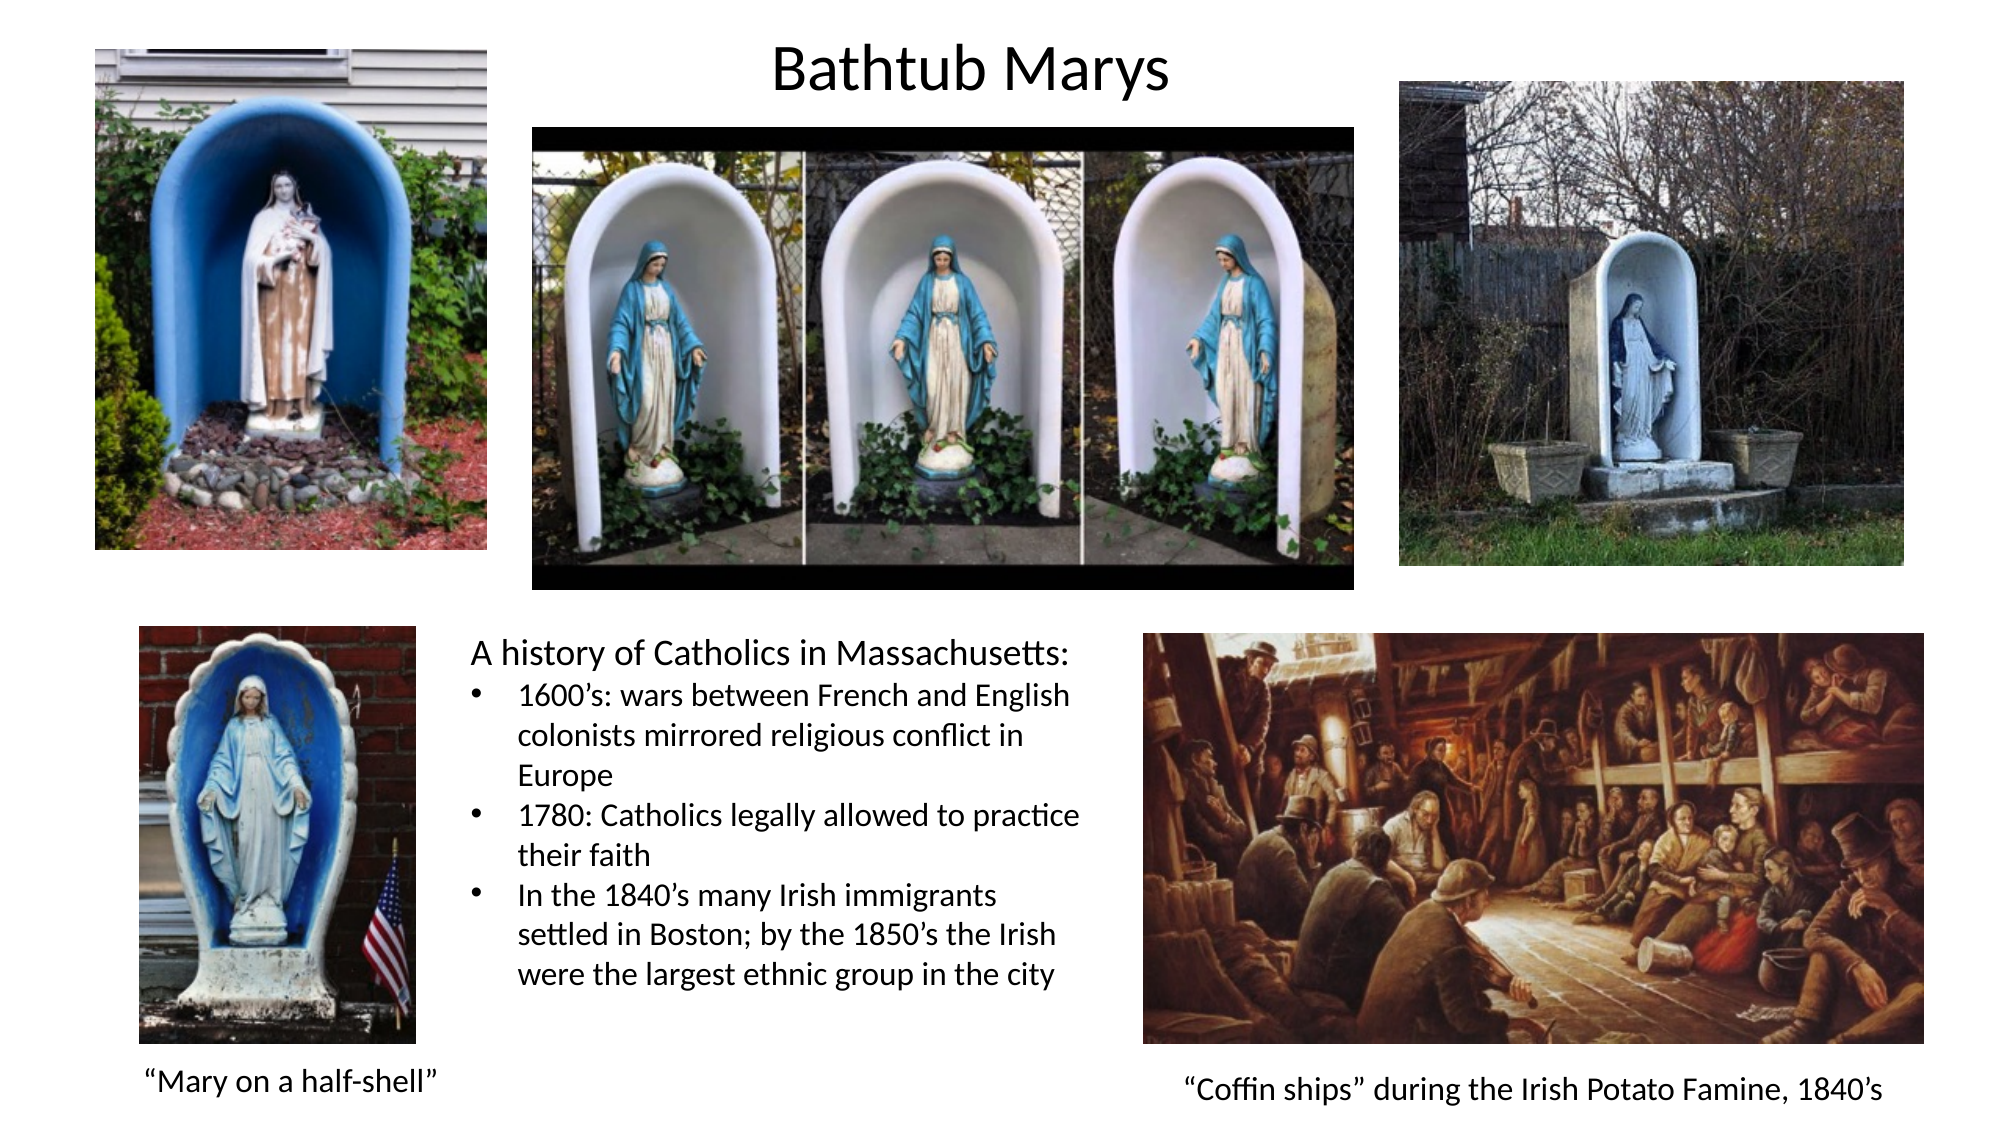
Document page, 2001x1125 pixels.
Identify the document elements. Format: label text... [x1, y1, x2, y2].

text_box Bathtub Marys [756, 16, 1186, 112]
text_box “Mary on a half-shell” [128, 1051, 454, 1107]
picture [95, 49, 487, 550]
picture [139, 626, 416, 1044]
picture [1142, 633, 1924, 1044]
text_box “Coffin ships” during the Irish Potato Famine, 1840’s [1167, 1060, 1899, 1115]
picture [1399, 81, 1904, 566]
text_box A history of Catholics in Massachusetts: 1600’s: wars between French and English colonists mirrored religious conflict in Europe 1780: Catholics legally allowed to practice their faith In the 1840’s many Irish immigrants settled in Boston; by the 1850’s the Irish were the largest ethnic group in the city [455, 620, 1107, 1000]
picture [532, 127, 1354, 590]
